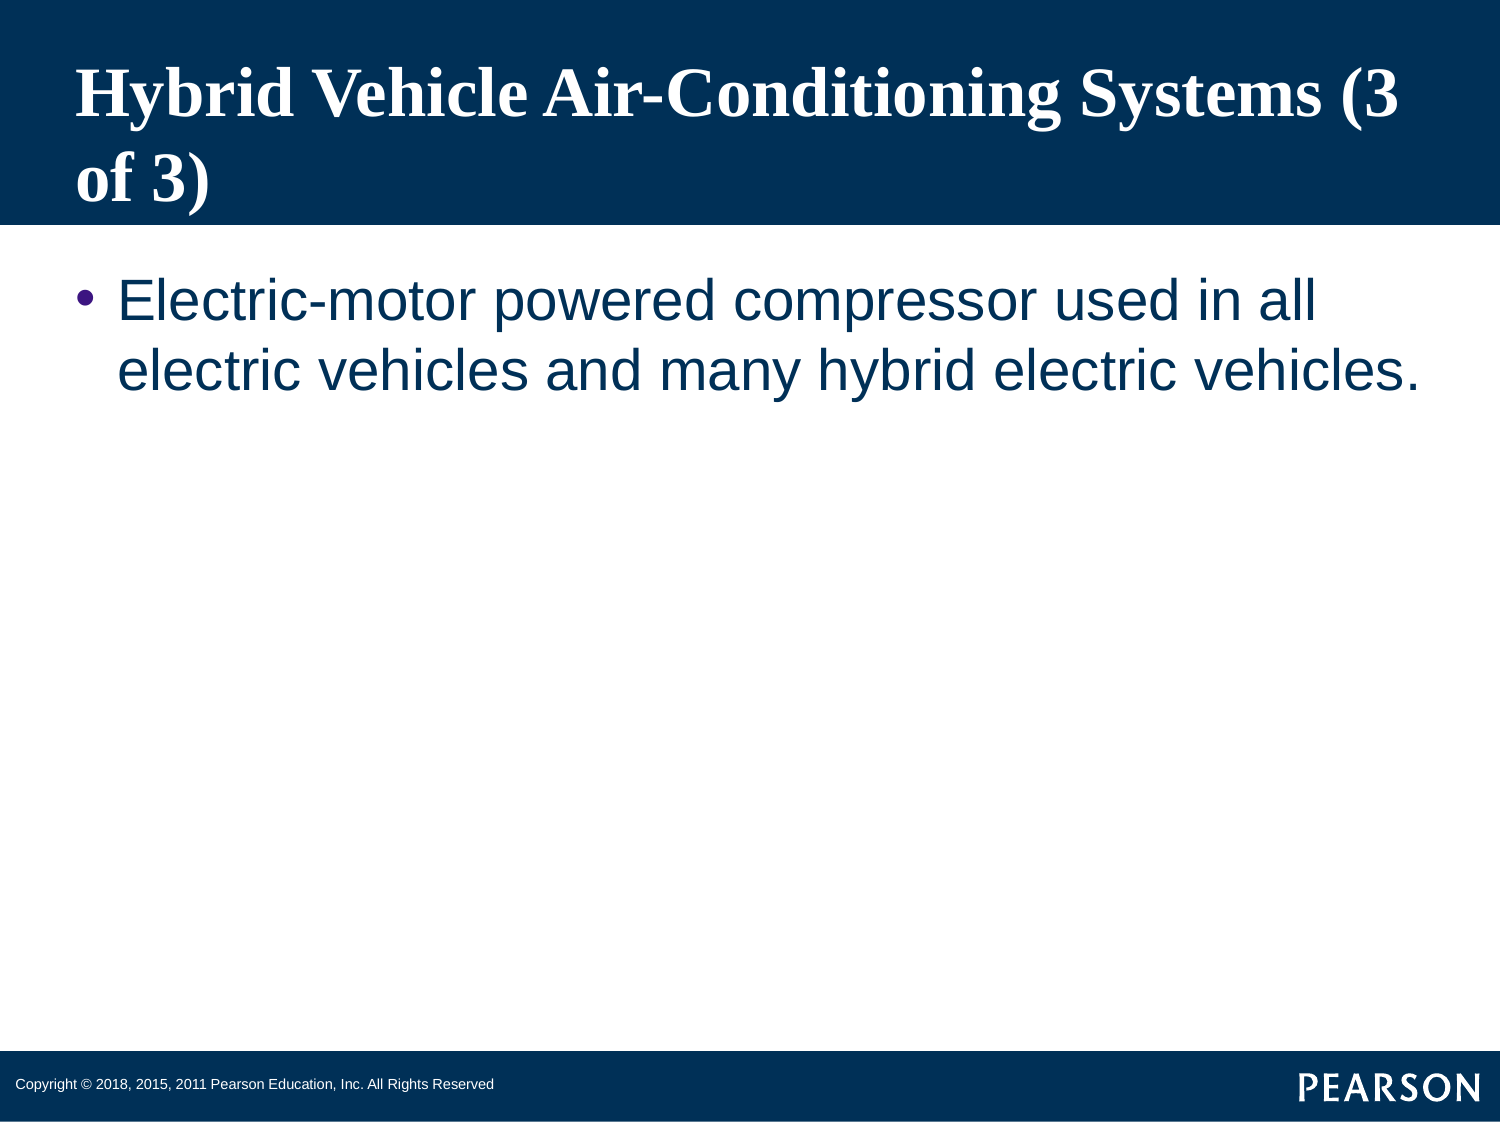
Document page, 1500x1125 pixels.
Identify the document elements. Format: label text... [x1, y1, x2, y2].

title Hybrid Vehicle Air-Conditioning Systems (3 of 3) [75, 35, 1425, 216]
list Electric-motor powered compressor used in all electric vehicles and many hybrid electric vehicles. [75, 262, 1425, 1005]
